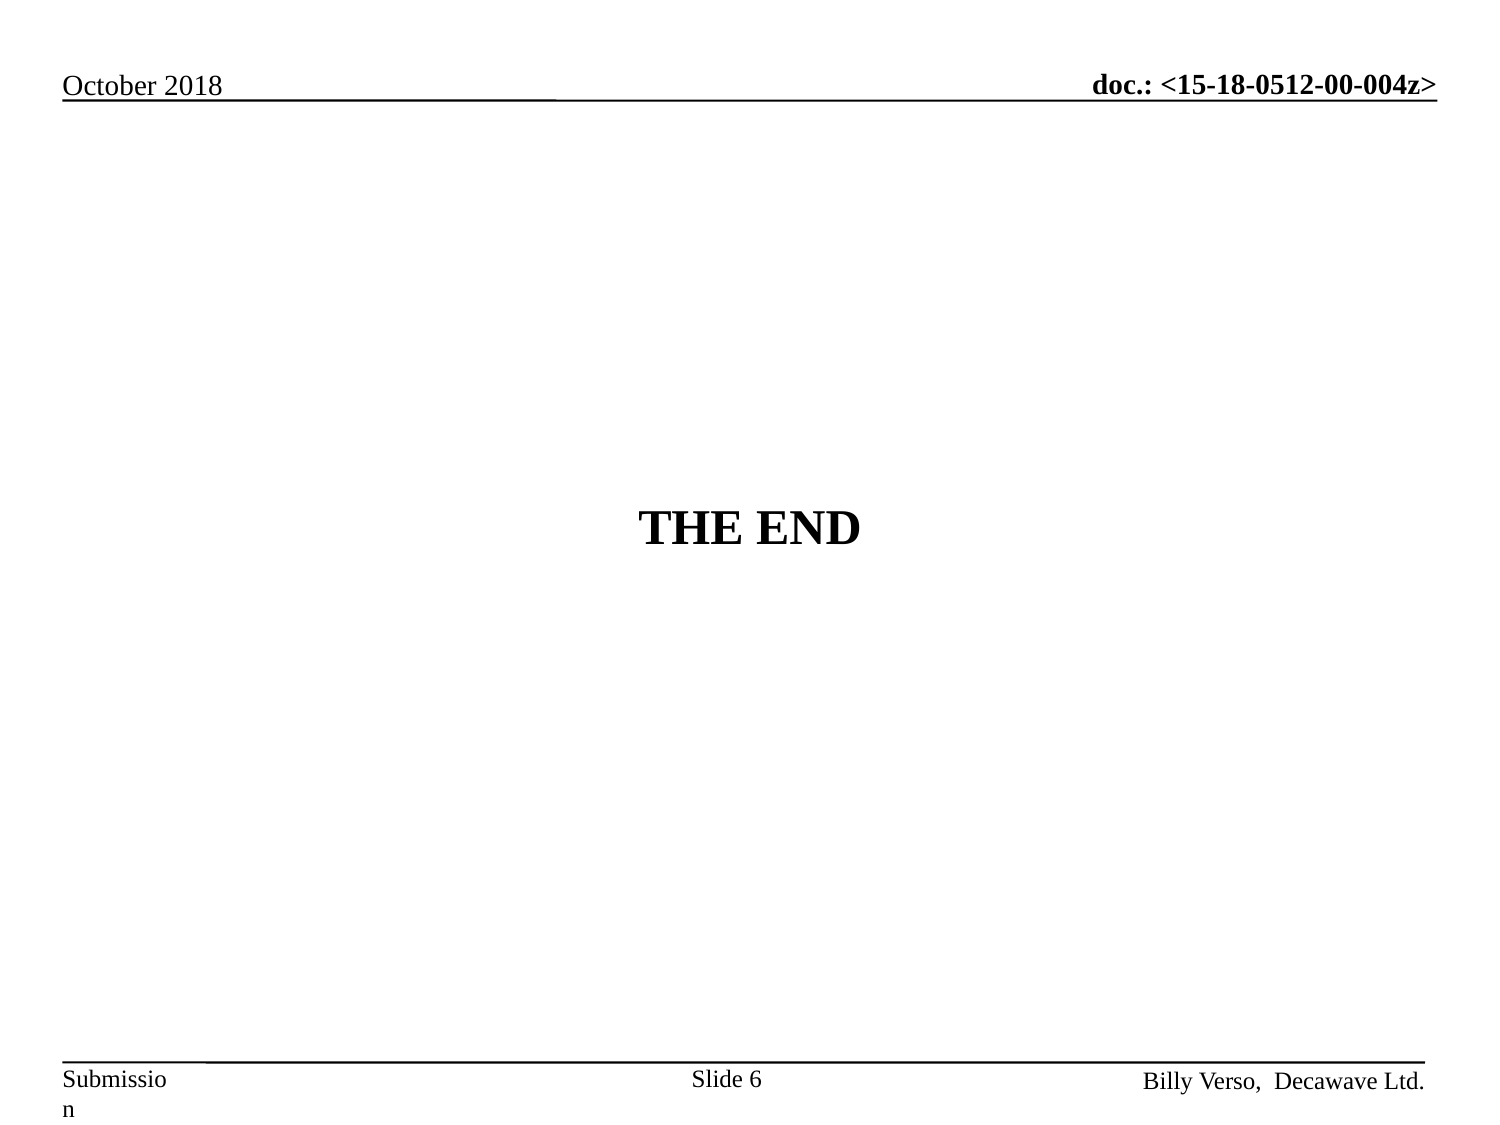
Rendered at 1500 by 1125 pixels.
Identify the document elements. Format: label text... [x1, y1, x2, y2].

text_box THE END [0, 487, 1500, 563]
